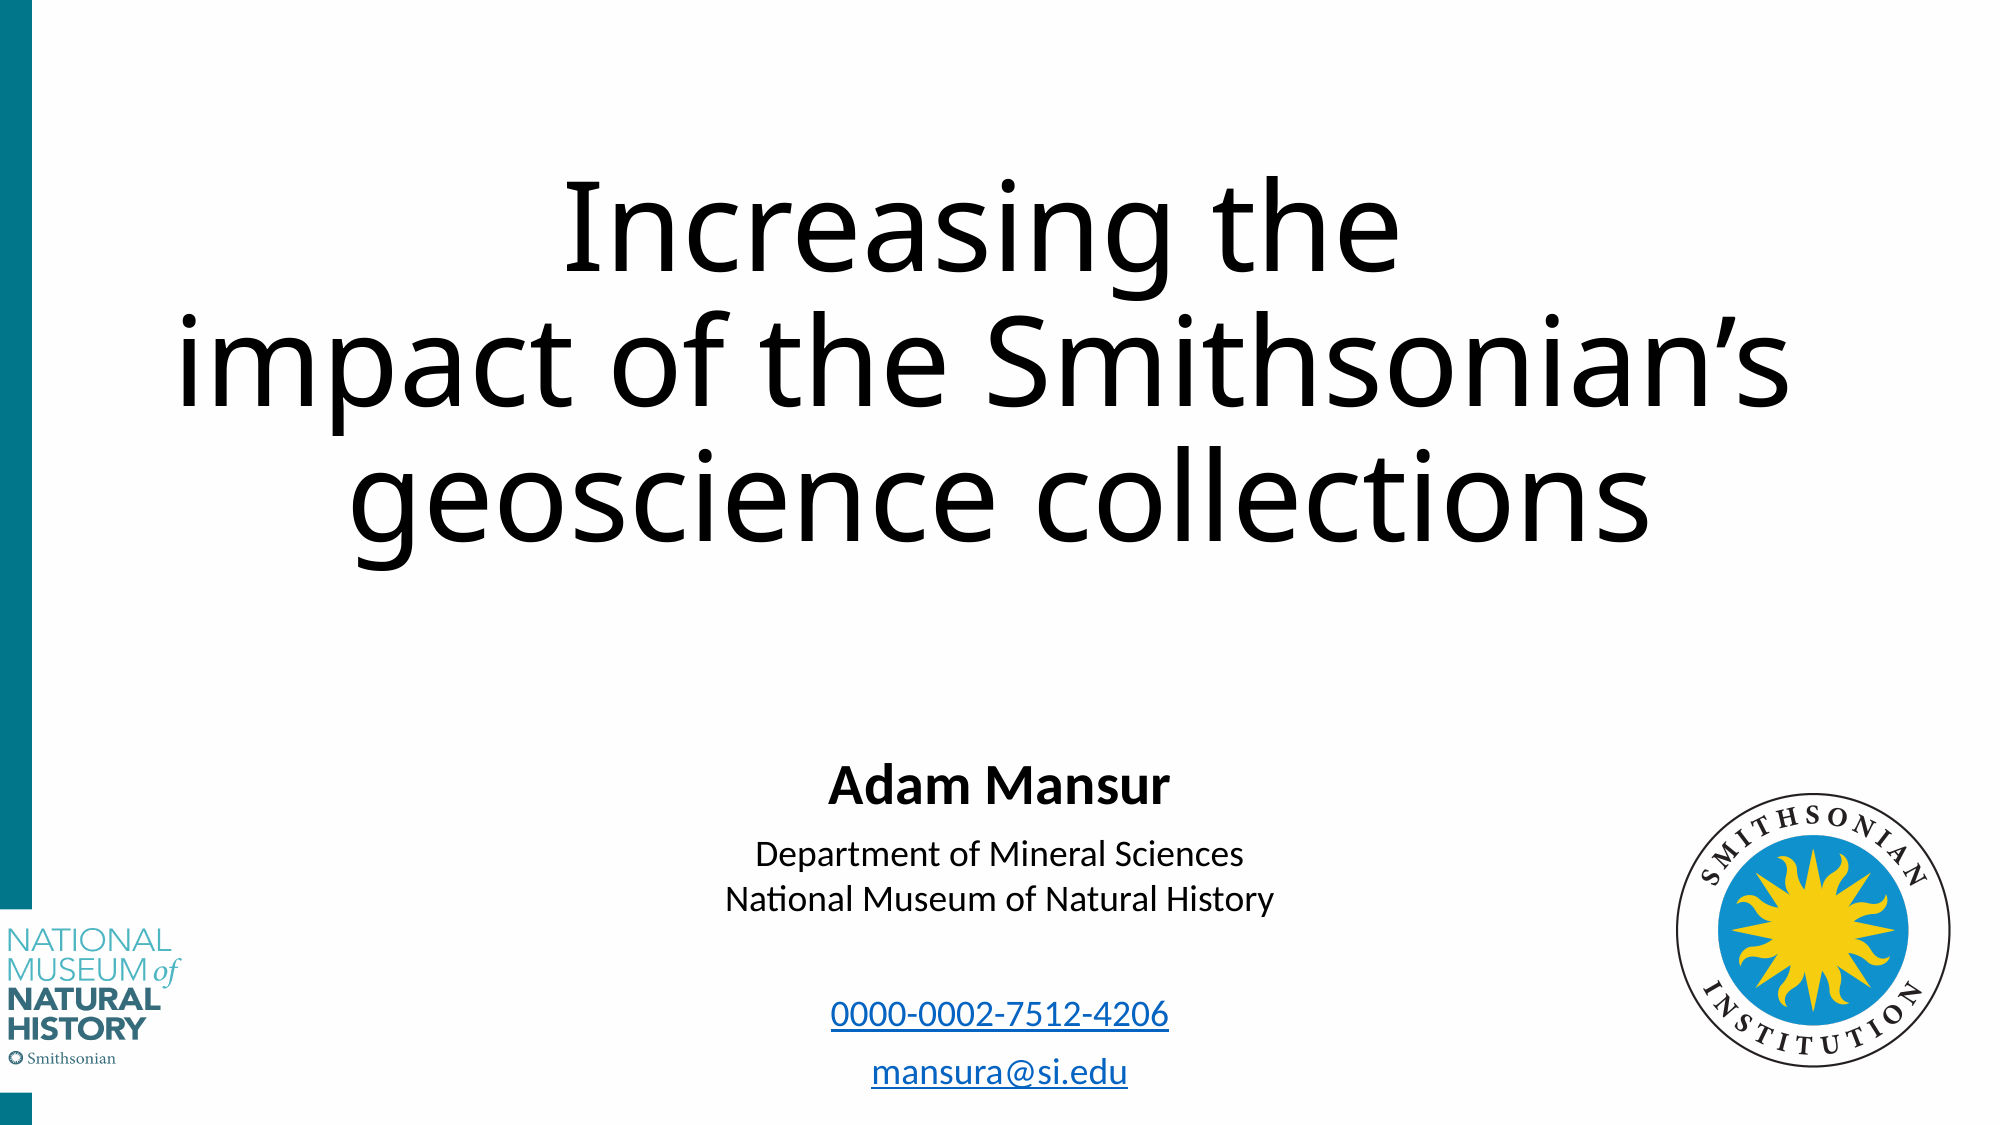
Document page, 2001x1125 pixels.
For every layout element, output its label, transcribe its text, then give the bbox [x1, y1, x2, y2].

text_box Adam Mansur Department of Mineral Sciences National Museum of Natural History 0000-0002-7512-4206 mansura@si.edu [388, 739, 1611, 1125]
picture [0, 0, 2001, 1125]
title Increasing the impact of the Smithsonian’s geoscience collections [0, 184, 2000, 576]
